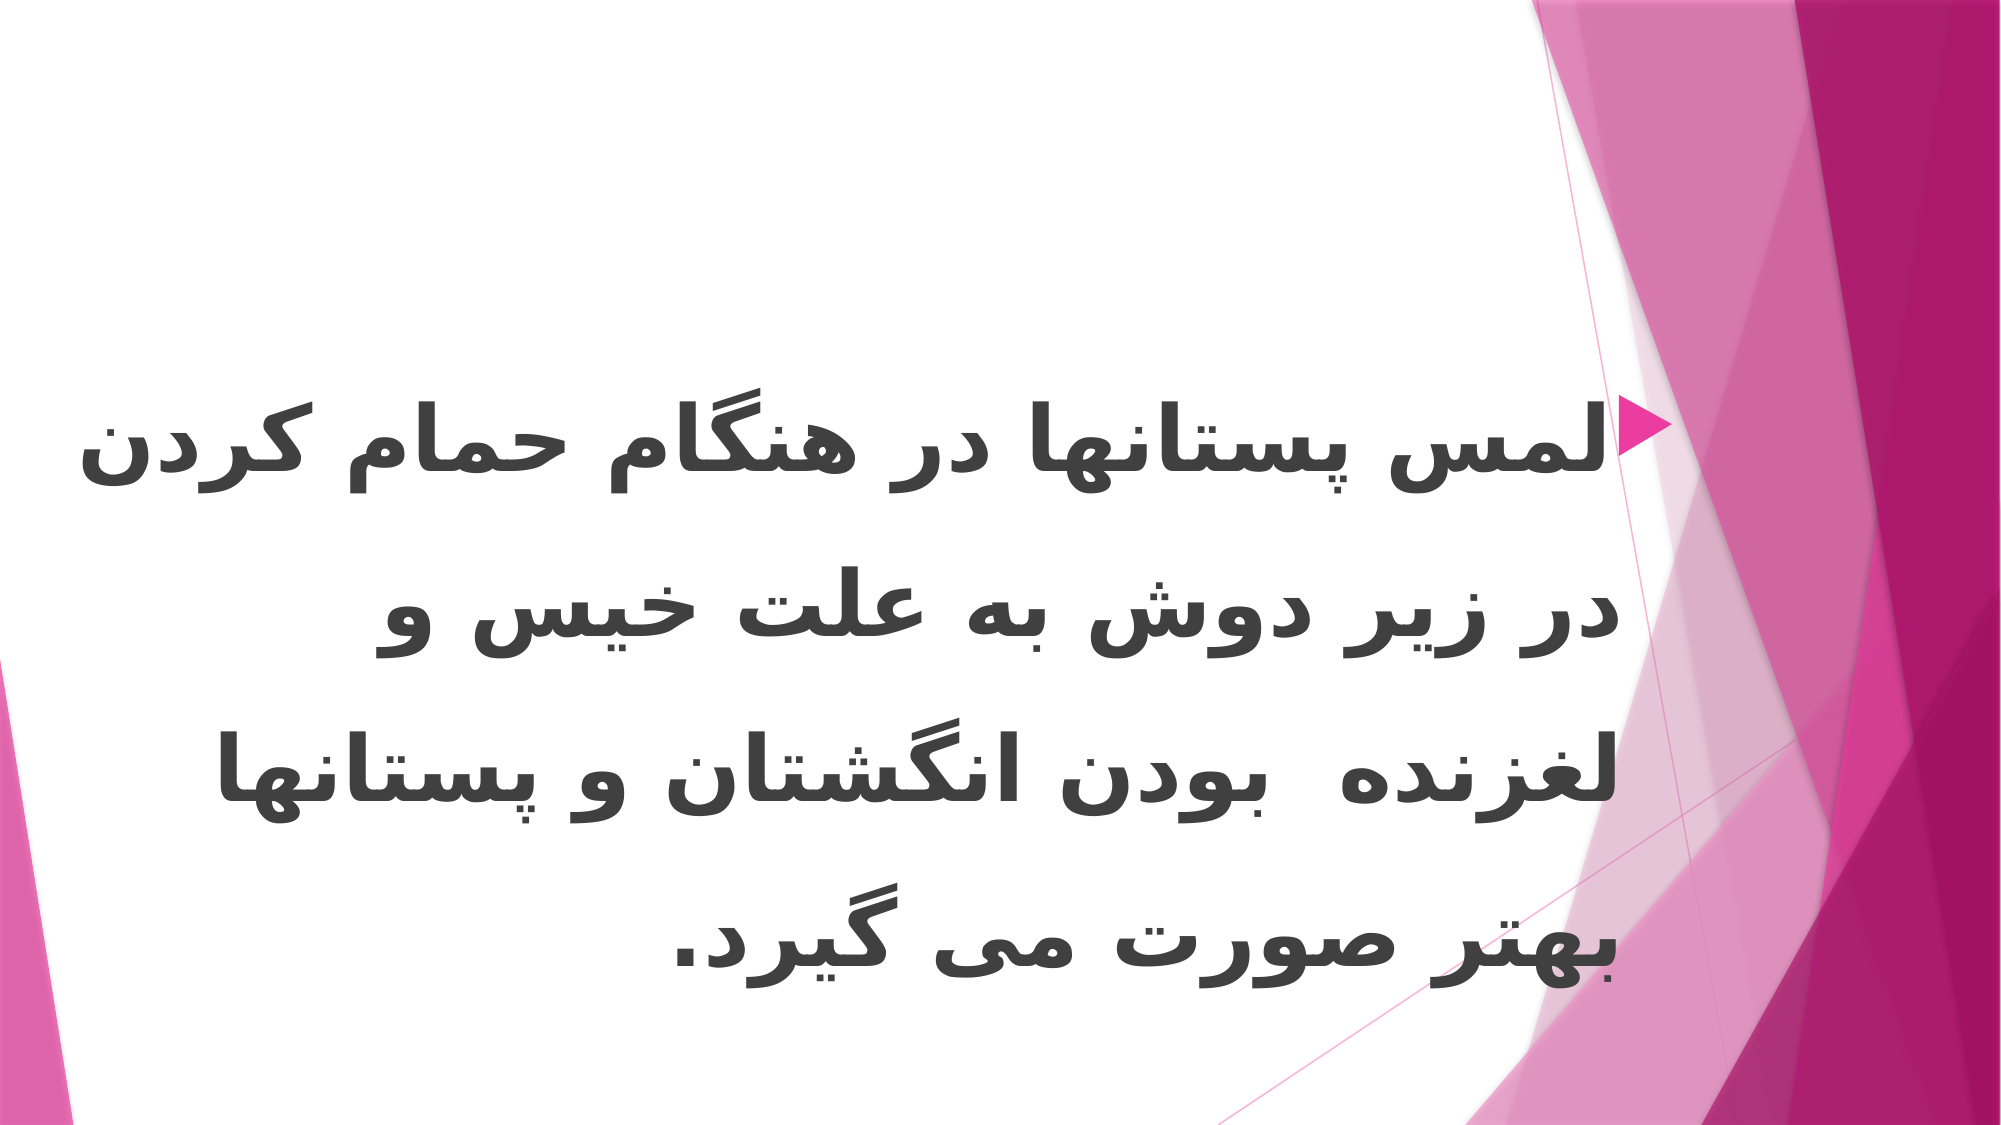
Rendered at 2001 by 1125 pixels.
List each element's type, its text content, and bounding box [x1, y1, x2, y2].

list لمس پستانها در هنگام حمام کردن در زیر دوش به علت خیس و لغزنده بودن انگشتان و پستانها بهتر صورت می گیرد. [50, 317, 1696, 863]
